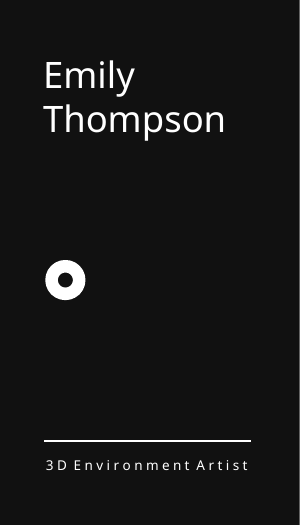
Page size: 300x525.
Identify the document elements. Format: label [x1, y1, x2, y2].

text_box [0, 0, 300, 525]
